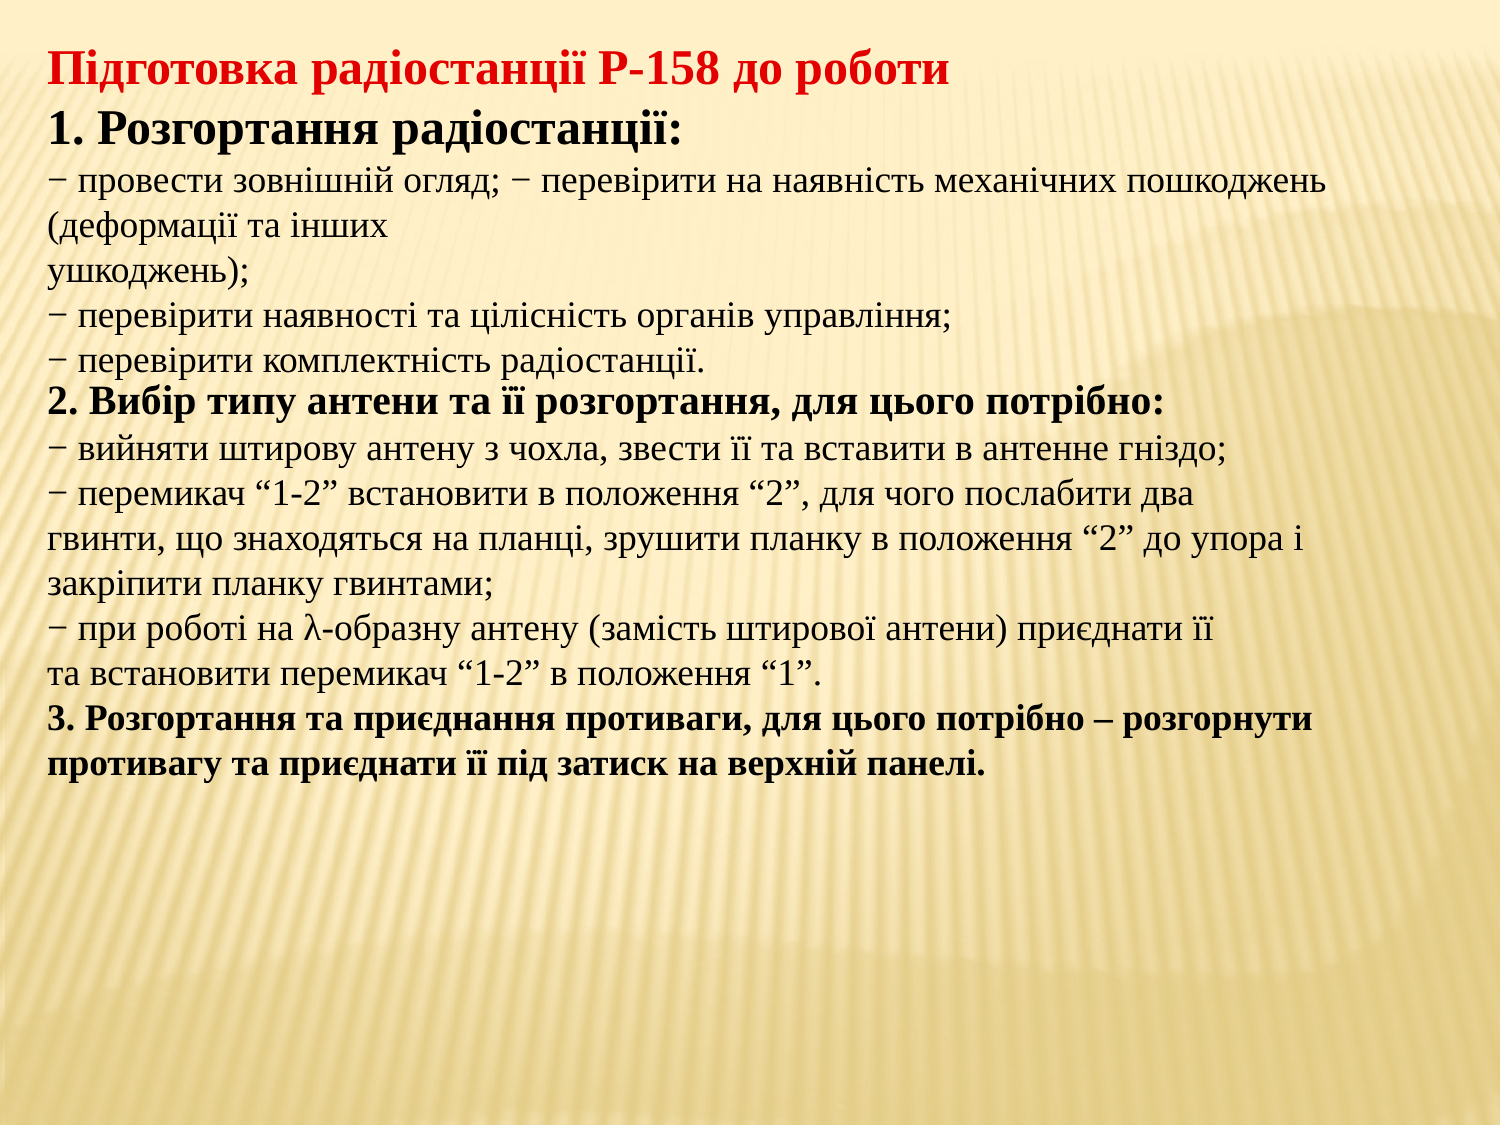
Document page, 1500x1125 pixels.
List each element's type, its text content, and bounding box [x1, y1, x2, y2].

text_box Підготовка радіостанції Р-158 до роботи 1. Розгортання радіостанції: − провести зовнішній огляд; − перевірити на наявність механічних пошкоджень (деформації та інших ушкоджень); − перевірити наявності та цілісність органів управління; − перевірити комплектність радіостанції. [32, 27, 1468, 388]
text_box 2. Вибір типу антени та її розгортання, для цього потрібно: − вийняти штирову антену з чохла, звести її та вставити в антенне гніздо; − перемикач “1-2” встановити в положення “2”, для чого послабити два гвинти, що знаходяться на планці, зрушити планку в положення “2” до упора і закріпити планку гвинтами; − при роботі на λ-образну антену (замість штирової антени) приєднати її та встановити перемикач “1-2” в положення “1”. 3. Розгортання та приєднання противаги, для цього потрібно – розгорнути противагу та приєднати її під затиск на верхній панелі. [32, 365, 1426, 791]
